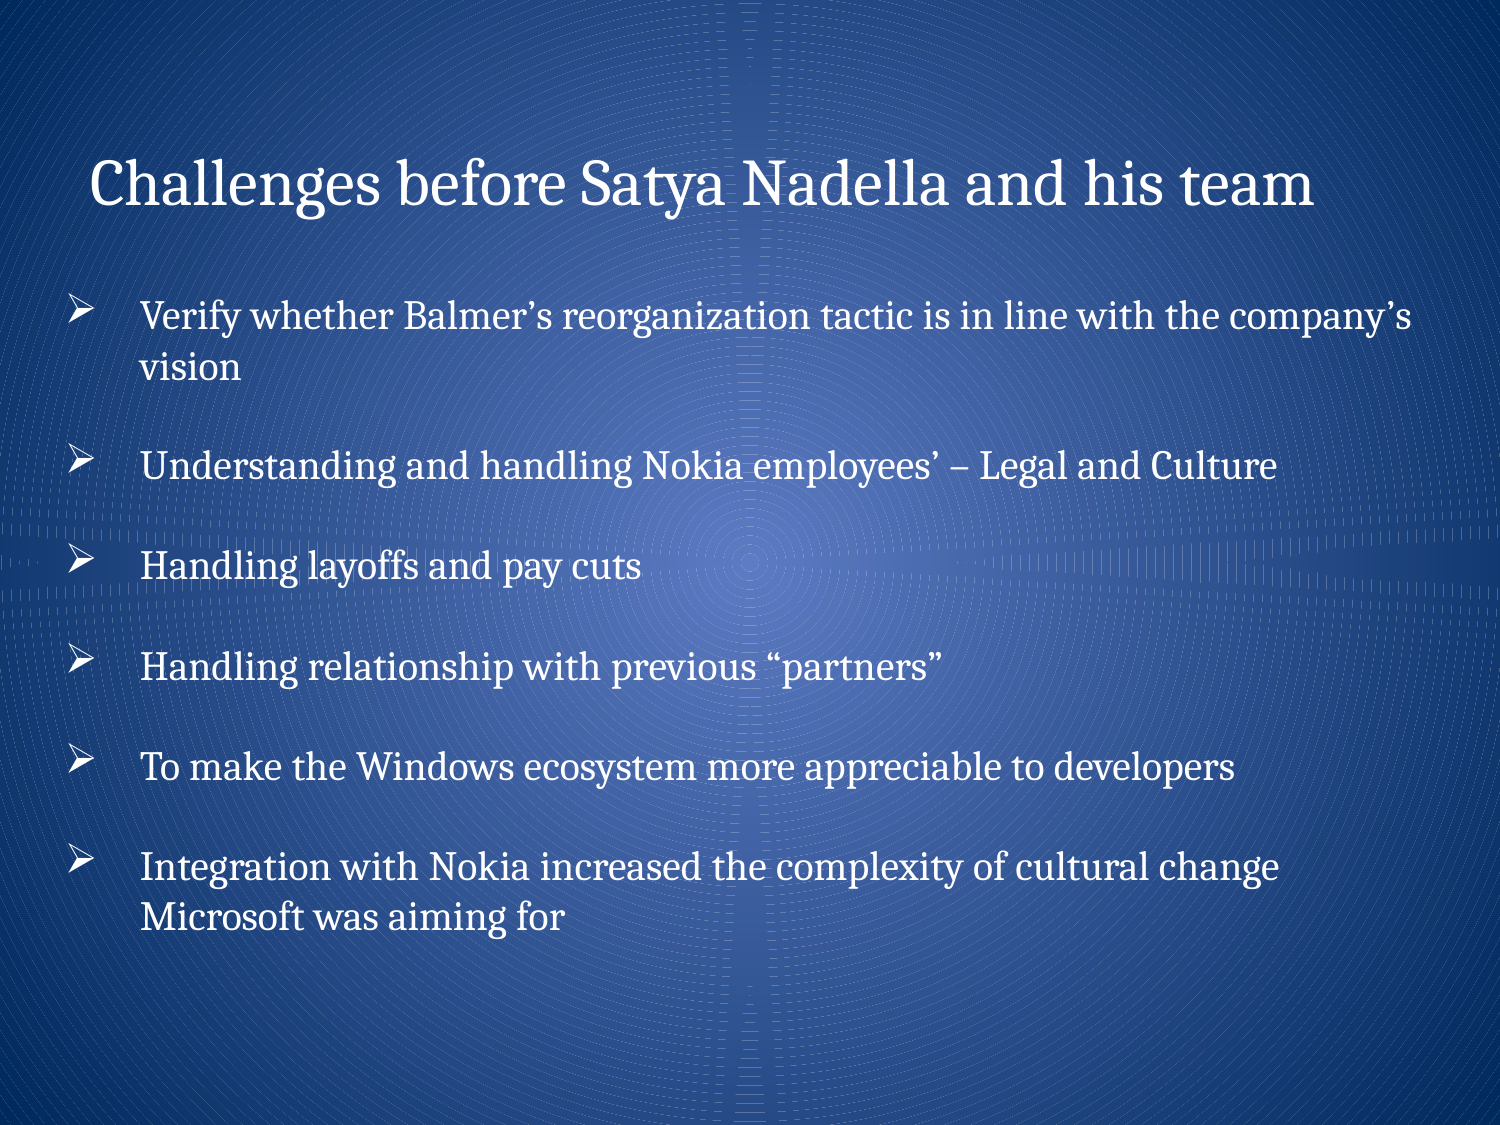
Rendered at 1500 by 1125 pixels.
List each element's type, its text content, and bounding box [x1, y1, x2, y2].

title Challenges before Satya Nadella and his team [75, 45, 1425, 233]
text_box Verify whether Balmer’s reorganization tactic is in line with the company’s vision Understanding and handling Nokia employees’ – Legal and Culture Handling layoffs and pay cuts Handling relationship with previous “partners” To make the Windows ecosystem more appreciable to developers Integration with Nokia increased the complexity of cultural change Microsoft was aiming for [49, 280, 1463, 946]
